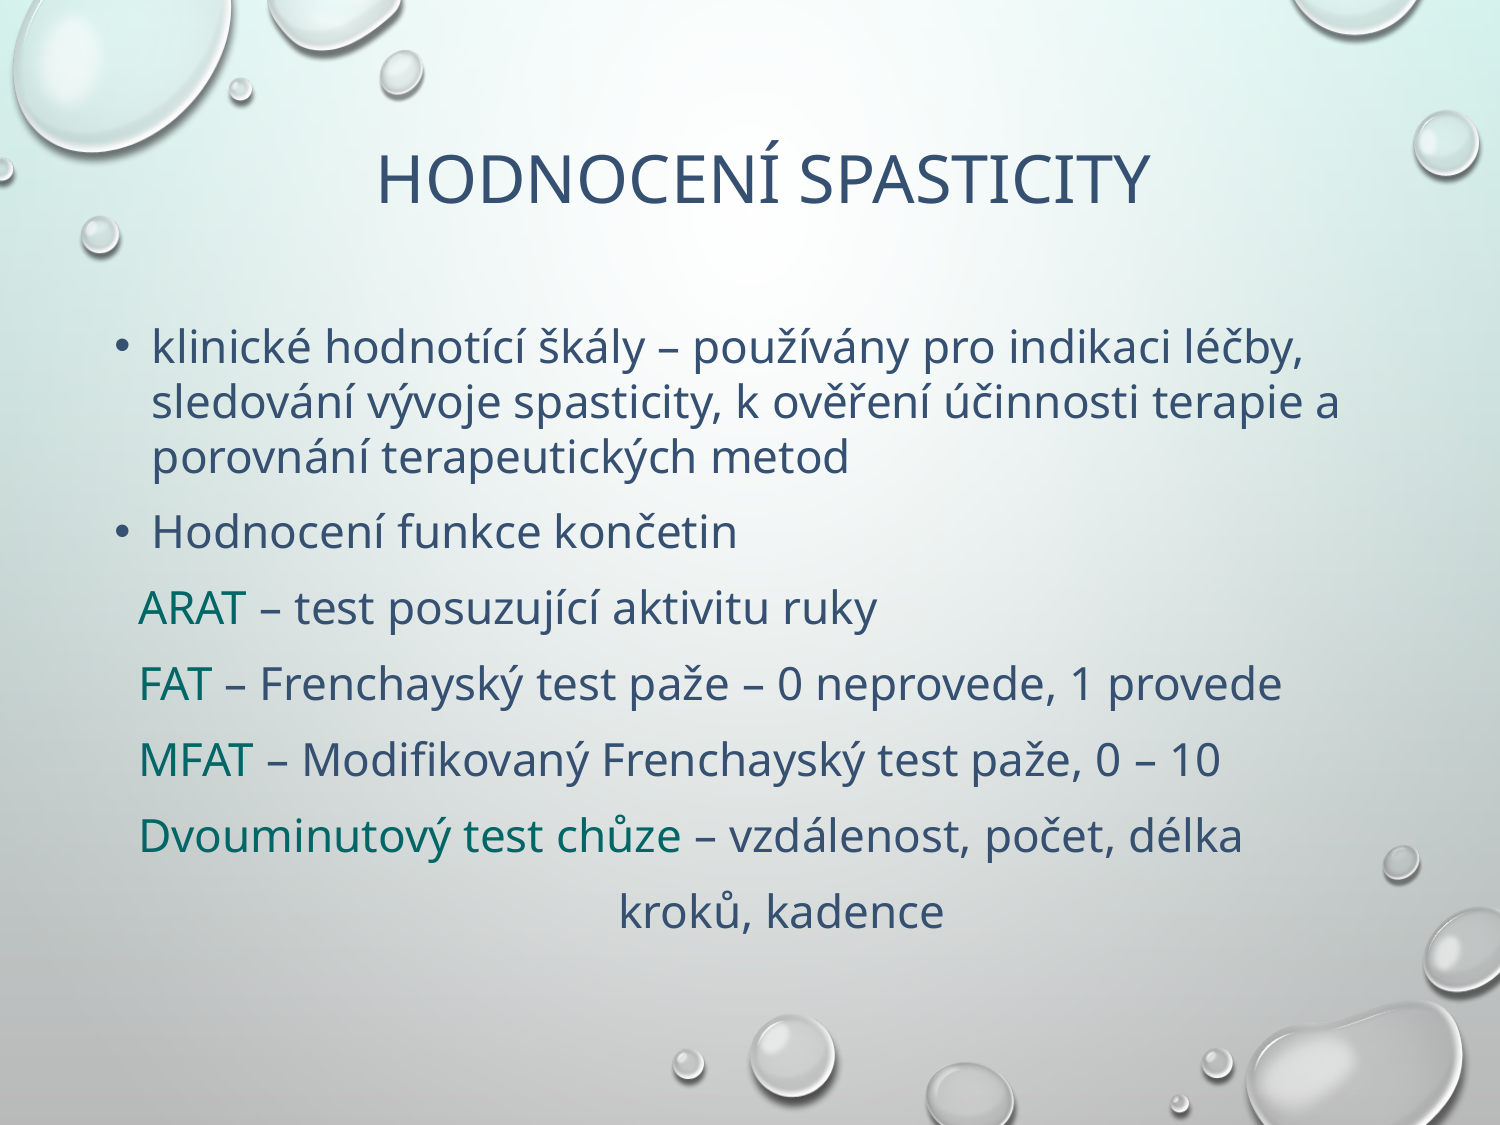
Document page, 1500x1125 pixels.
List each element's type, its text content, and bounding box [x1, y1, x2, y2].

picture [0, 0, 1500, 1125]
title Hodnocení spasticity [228, 88, 1282, 276]
list klinické hodnotící škály – používány pro indikaci léčby, sledování vývoje spasticity, k ověření účinnosti terapie a porovnání terapeutických metod Hodnocení funkce končetin ARAT – test posuzující aktivitu ruky FAT – Frenchayský test paže – 0 neprovede, 1 provede MFAT – Modifikovaný Frenchayský test paže, 0 – 10 Dvouminutový test chůze – vzdálenost, počet, délka kroků, kadence [99, 309, 1392, 1125]
